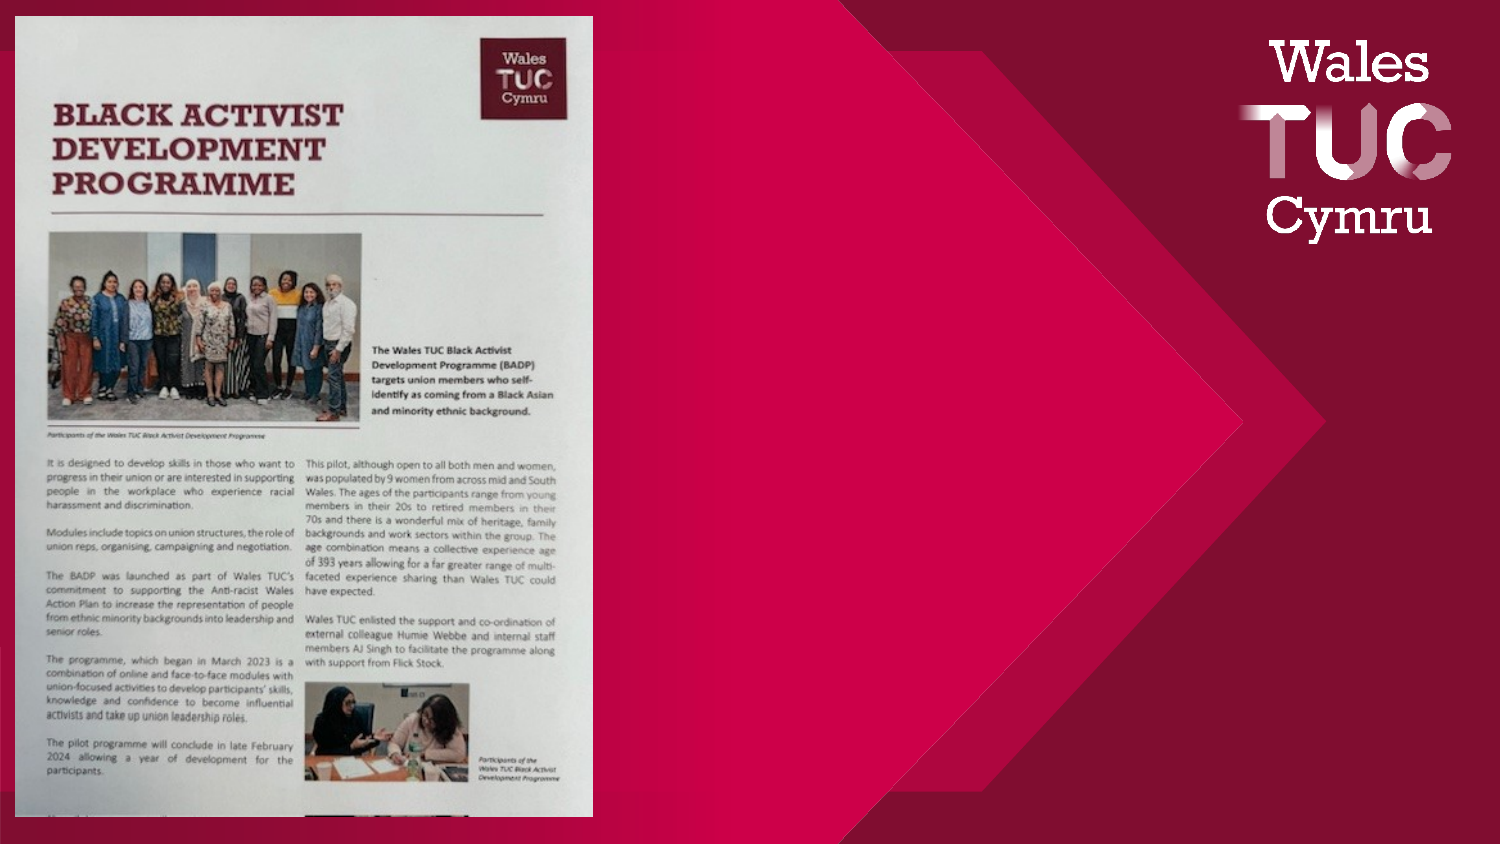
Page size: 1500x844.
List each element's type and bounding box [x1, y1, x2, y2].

picture [15, 16, 593, 817]
picture [1237, 40, 1452, 244]
